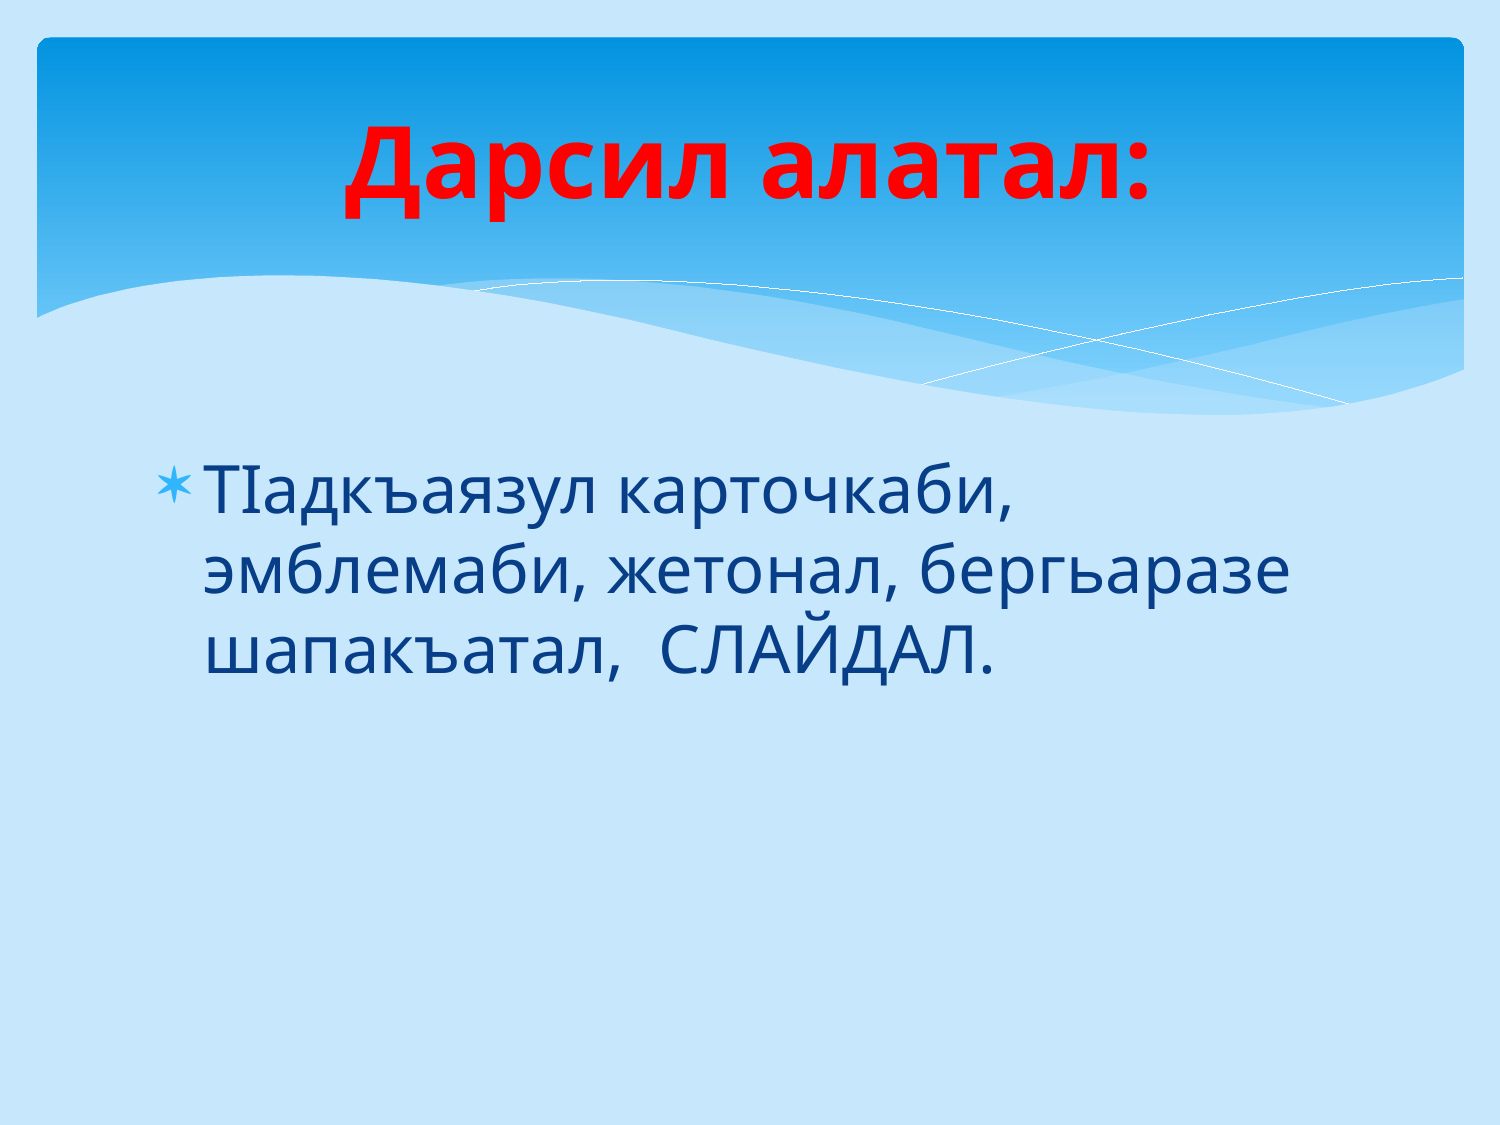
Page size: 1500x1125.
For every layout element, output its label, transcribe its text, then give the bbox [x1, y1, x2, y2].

title Дарсил алатал: [75, 55, 1425, 261]
list ТIадкъаязул карточкаби, эмблемаби, жетонал, бергьаразе шапакъатал, СЛАЙДАЛ. [143, 438, 1359, 1005]
